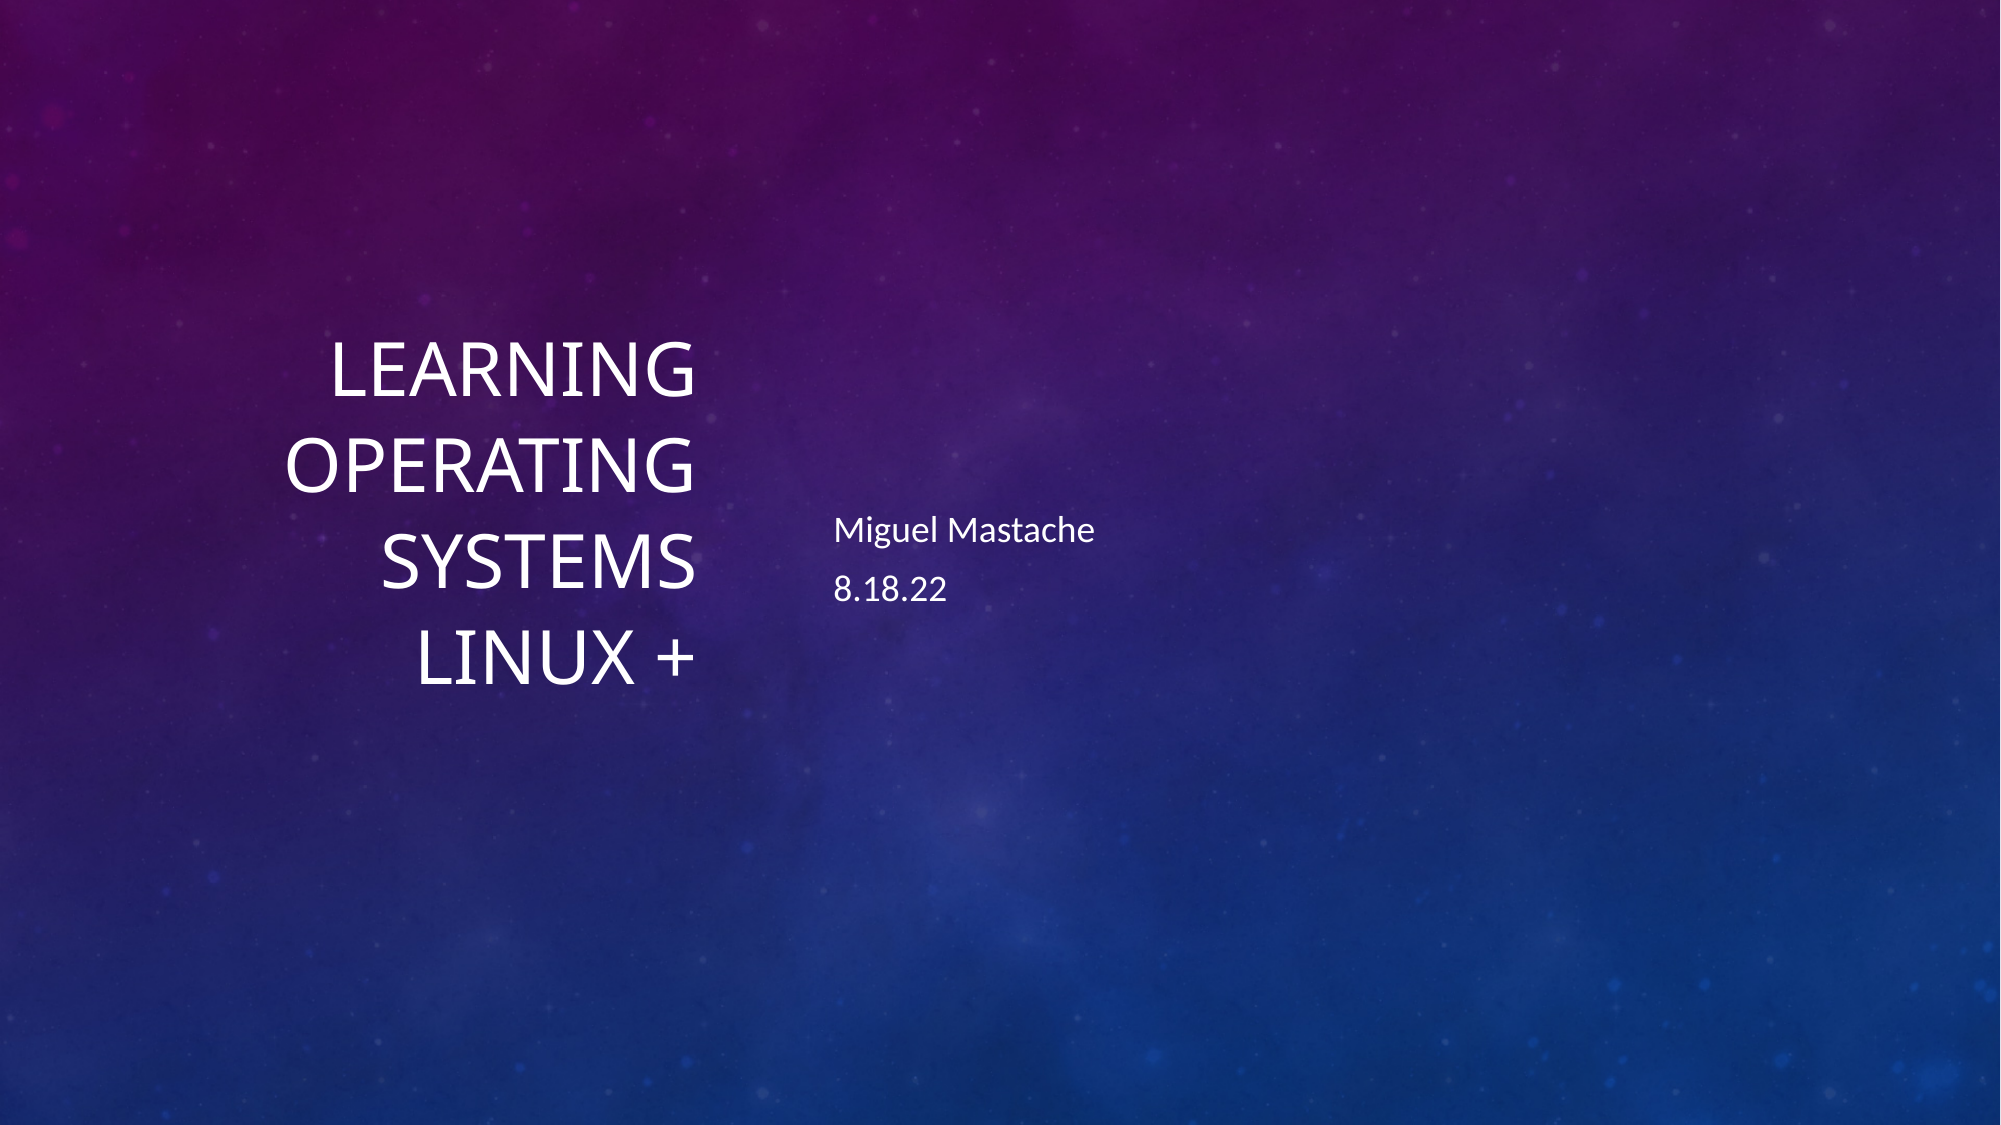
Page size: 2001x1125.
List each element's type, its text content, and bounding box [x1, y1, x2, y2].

text_box Miguel Mastache 8.18.22 [818, 188, 1888, 937]
picture [0, 0, 2001, 1125]
title Learning operating systems Linux + [112, 188, 713, 937]
